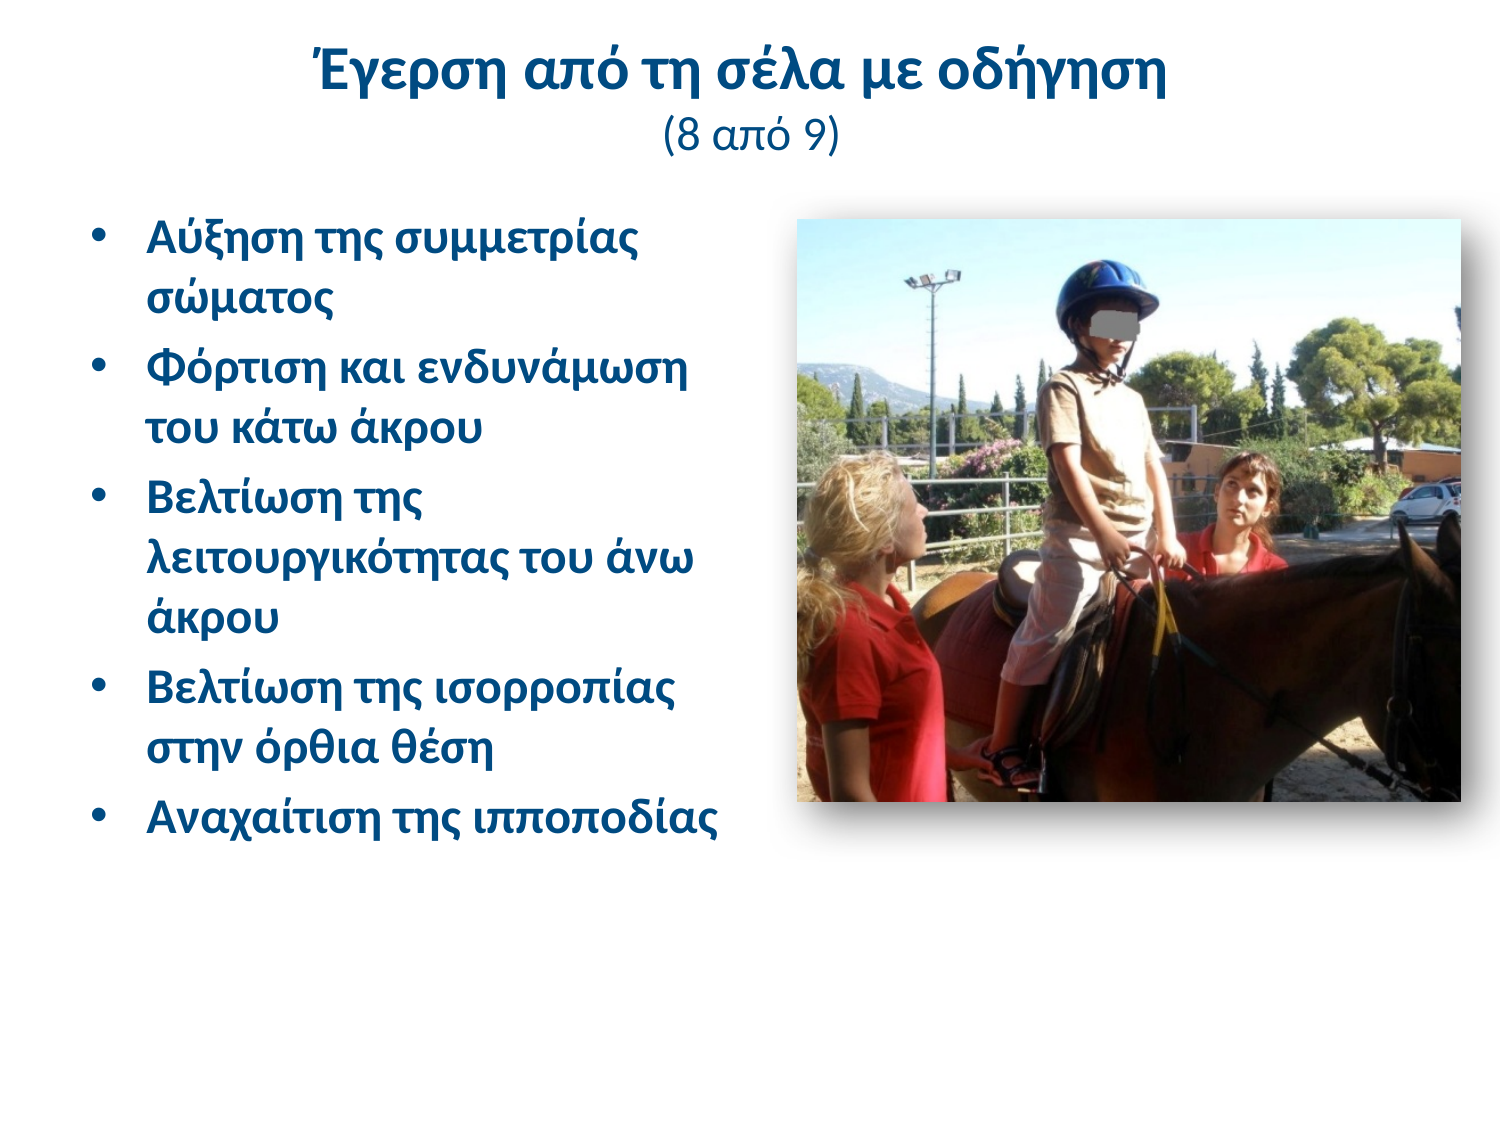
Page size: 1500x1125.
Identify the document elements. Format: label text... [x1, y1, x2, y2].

title Έγερση από τη σέλα με οδήγηση (8 από 9) [76, 19, 1427, 169]
list Αύξηση της συμμετρίας σώματος Φόρτιση και ενδυνάμωση του κάτω άκρου Βελτίωση της λειτουργικότητας του άνω άκρου Βελτίωση της ισορροπίας στην όρθια θέση Αναχαίτιση της ιπποποδίας [75, 196, 774, 1024]
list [796, 219, 1461, 803]
